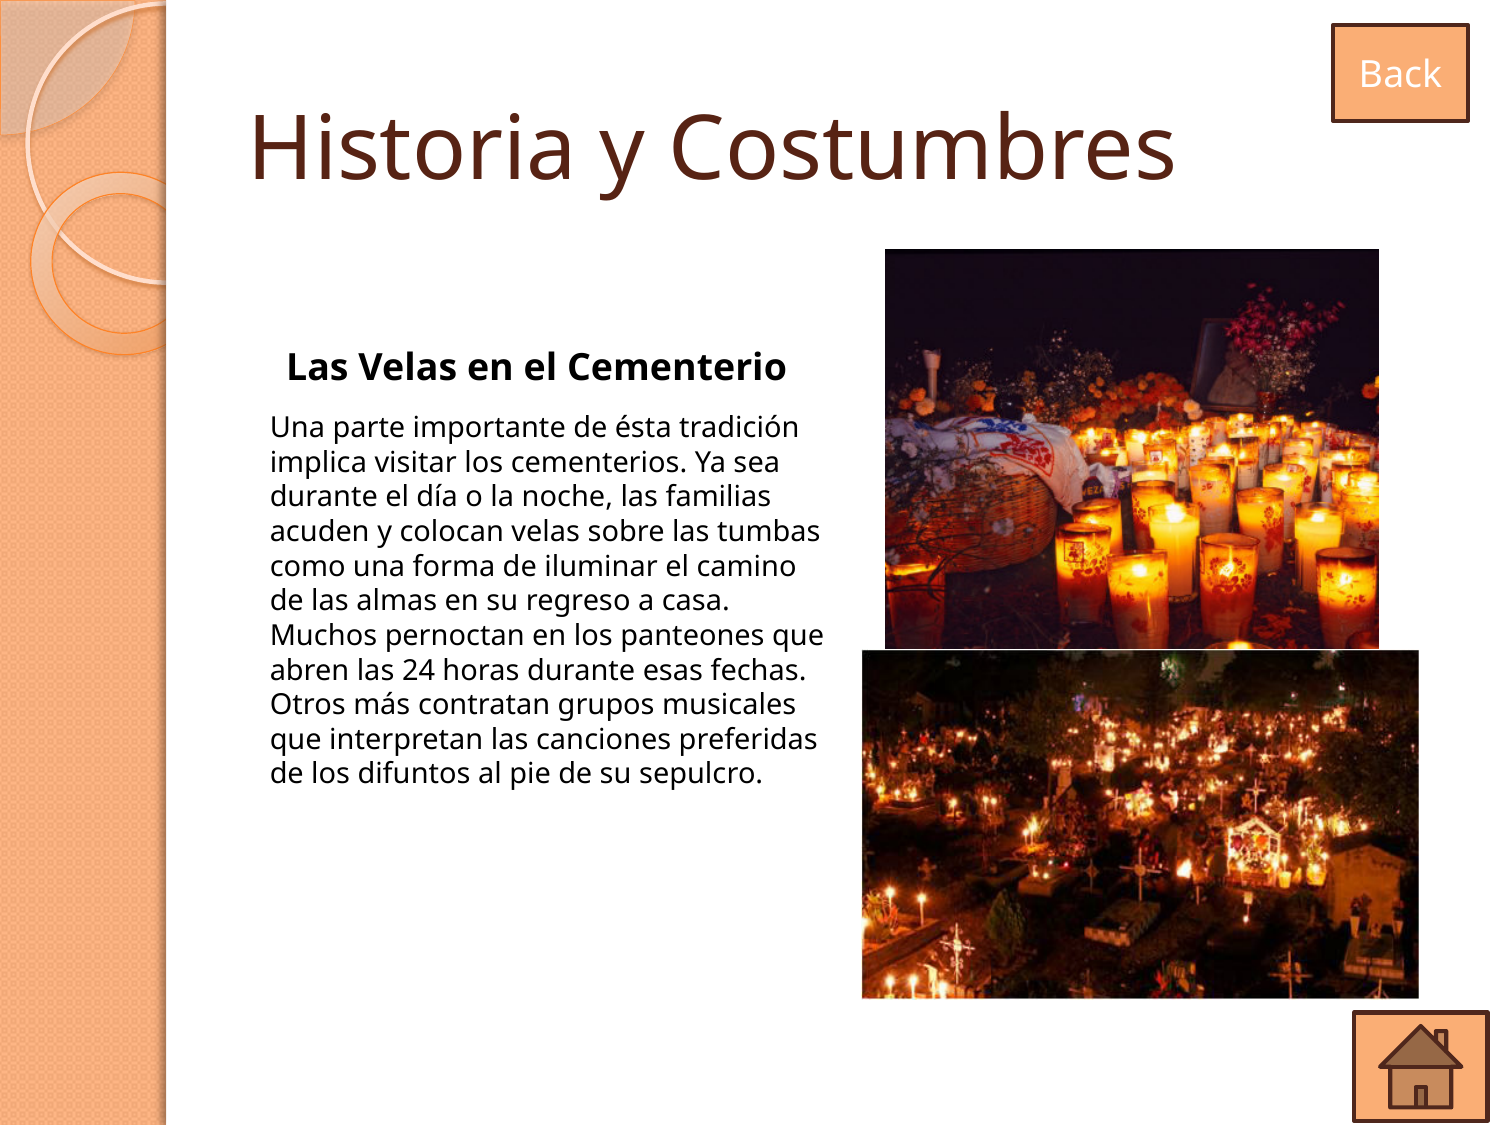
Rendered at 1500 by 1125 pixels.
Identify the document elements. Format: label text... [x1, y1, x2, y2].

text_box Las Velas en el Cementerio [271, 335, 845, 441]
text_box [1352, 1010, 1490, 1123]
list Una parte importante de ésta tradición implica visitar los cementerios. Ya sea durante el día o la noche, las familias acuden y colocan velas sobre las tumbas como una forma de iluminar el camino de las almas en su regreso a casa. Muchos pernoctan en los panteones que abren las 24 horas durante esas fechas. Otros más contratan grupos musicales que interpretan las canciones preferidas de los difuntos al pie de su sepulcro. [243, 401, 844, 836]
picture [860, 249, 1420, 1001]
text_box Back [1331, 23, 1470, 123]
title Historia y Costumbres [233, 50, 1464, 238]
